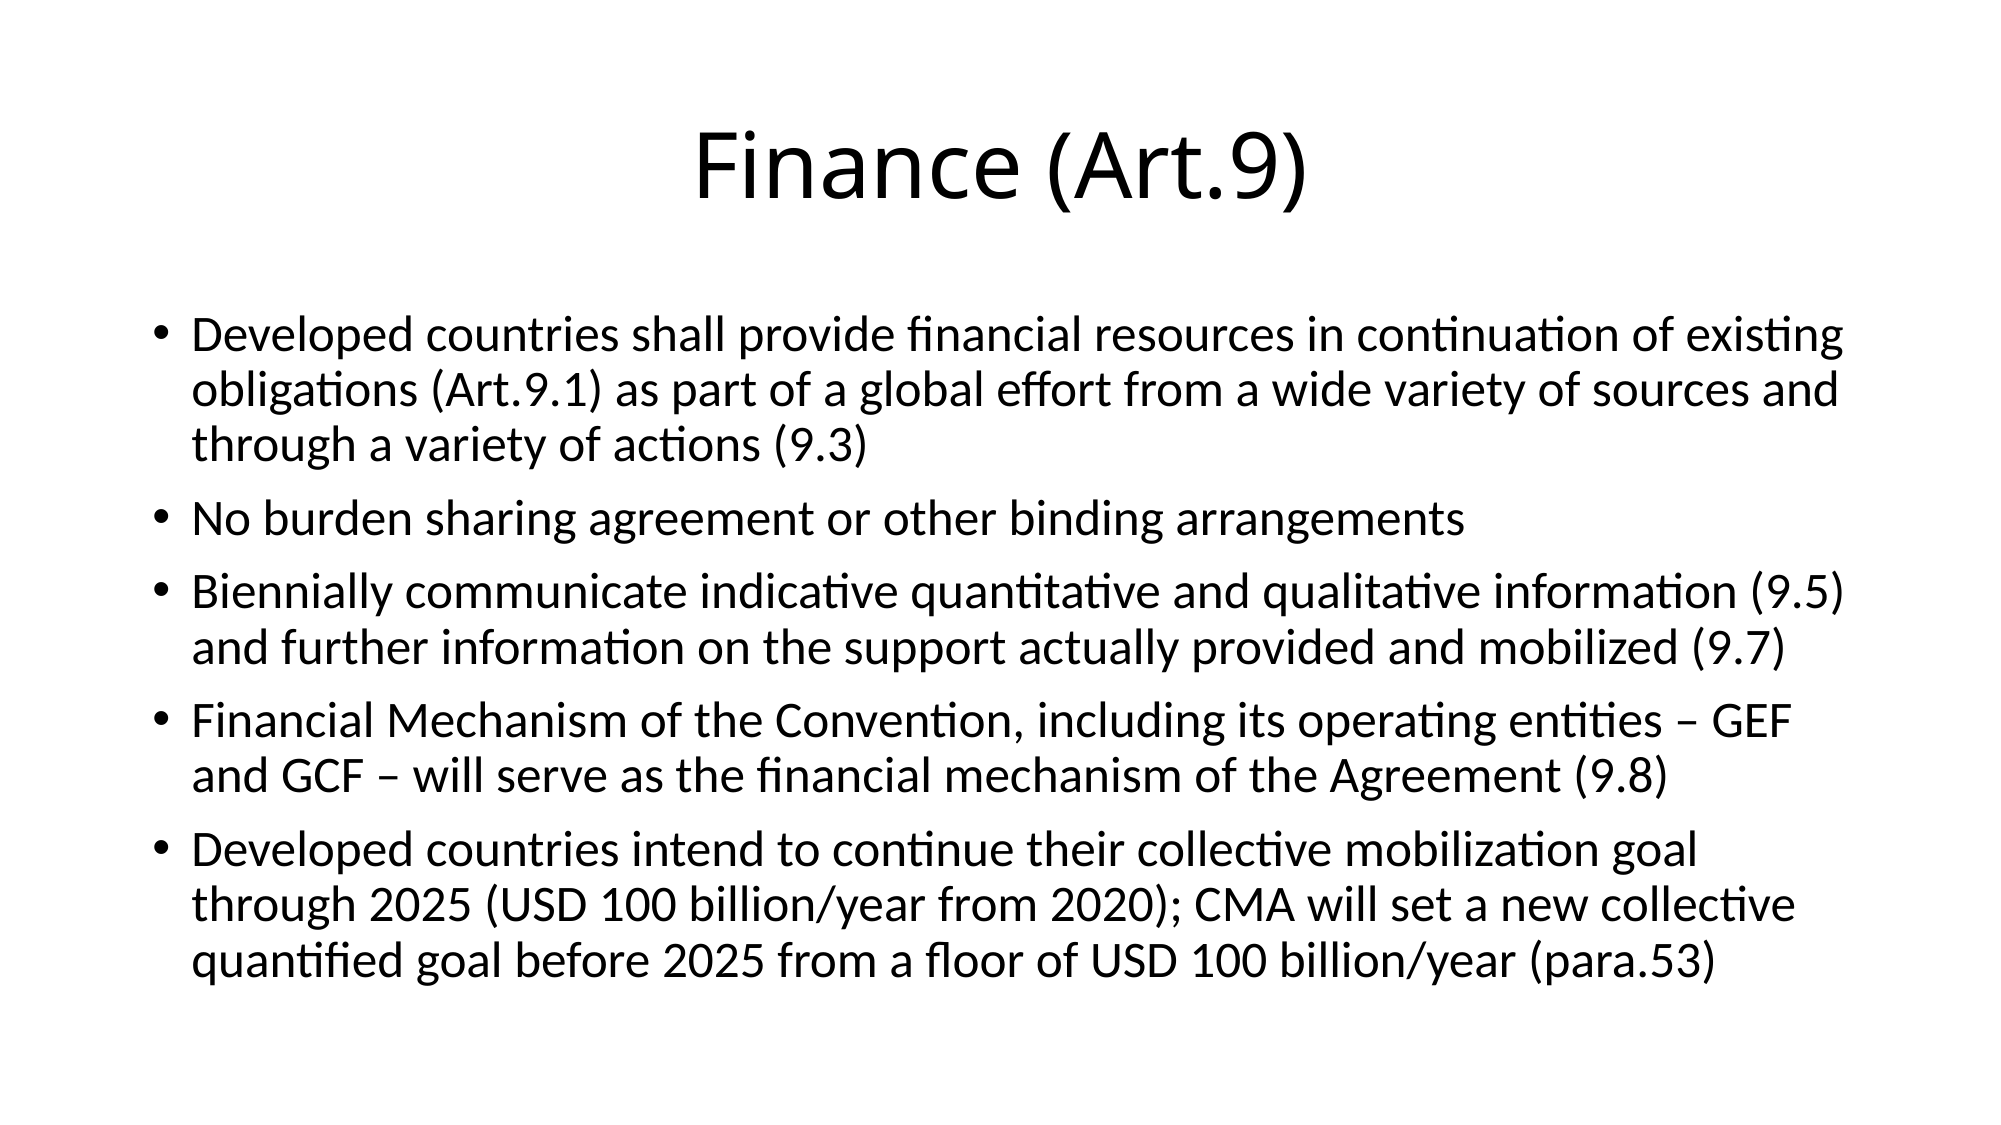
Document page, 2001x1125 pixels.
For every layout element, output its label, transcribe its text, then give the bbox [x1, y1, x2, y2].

title Finance (Art.9) [137, 59, 1863, 278]
list Developed countries shall provide financial resources in continuation of existing obligations (Art.9.1) as part of a global effort from a wide variety of sources and through a variety of actions (9.3) No burden sharing agreement or other binding arrangements Biennially communicate indicative quantitative and qualitative information (9.5) and further information on the support actually provided and mobilized (9.7) Financial Mechanism of the Convention, including its operating entities – GEF and GCF – will serve as the financial mechanism of the Agreement (9.8) Developed countries intend to continue their collective mobilization goal through 2025 (USD 100 billion/year from 2020); CMA will set a new collective quantified goal before 2025 from a floor of USD 100 billion/year (para.53) [137, 299, 1863, 1014]
